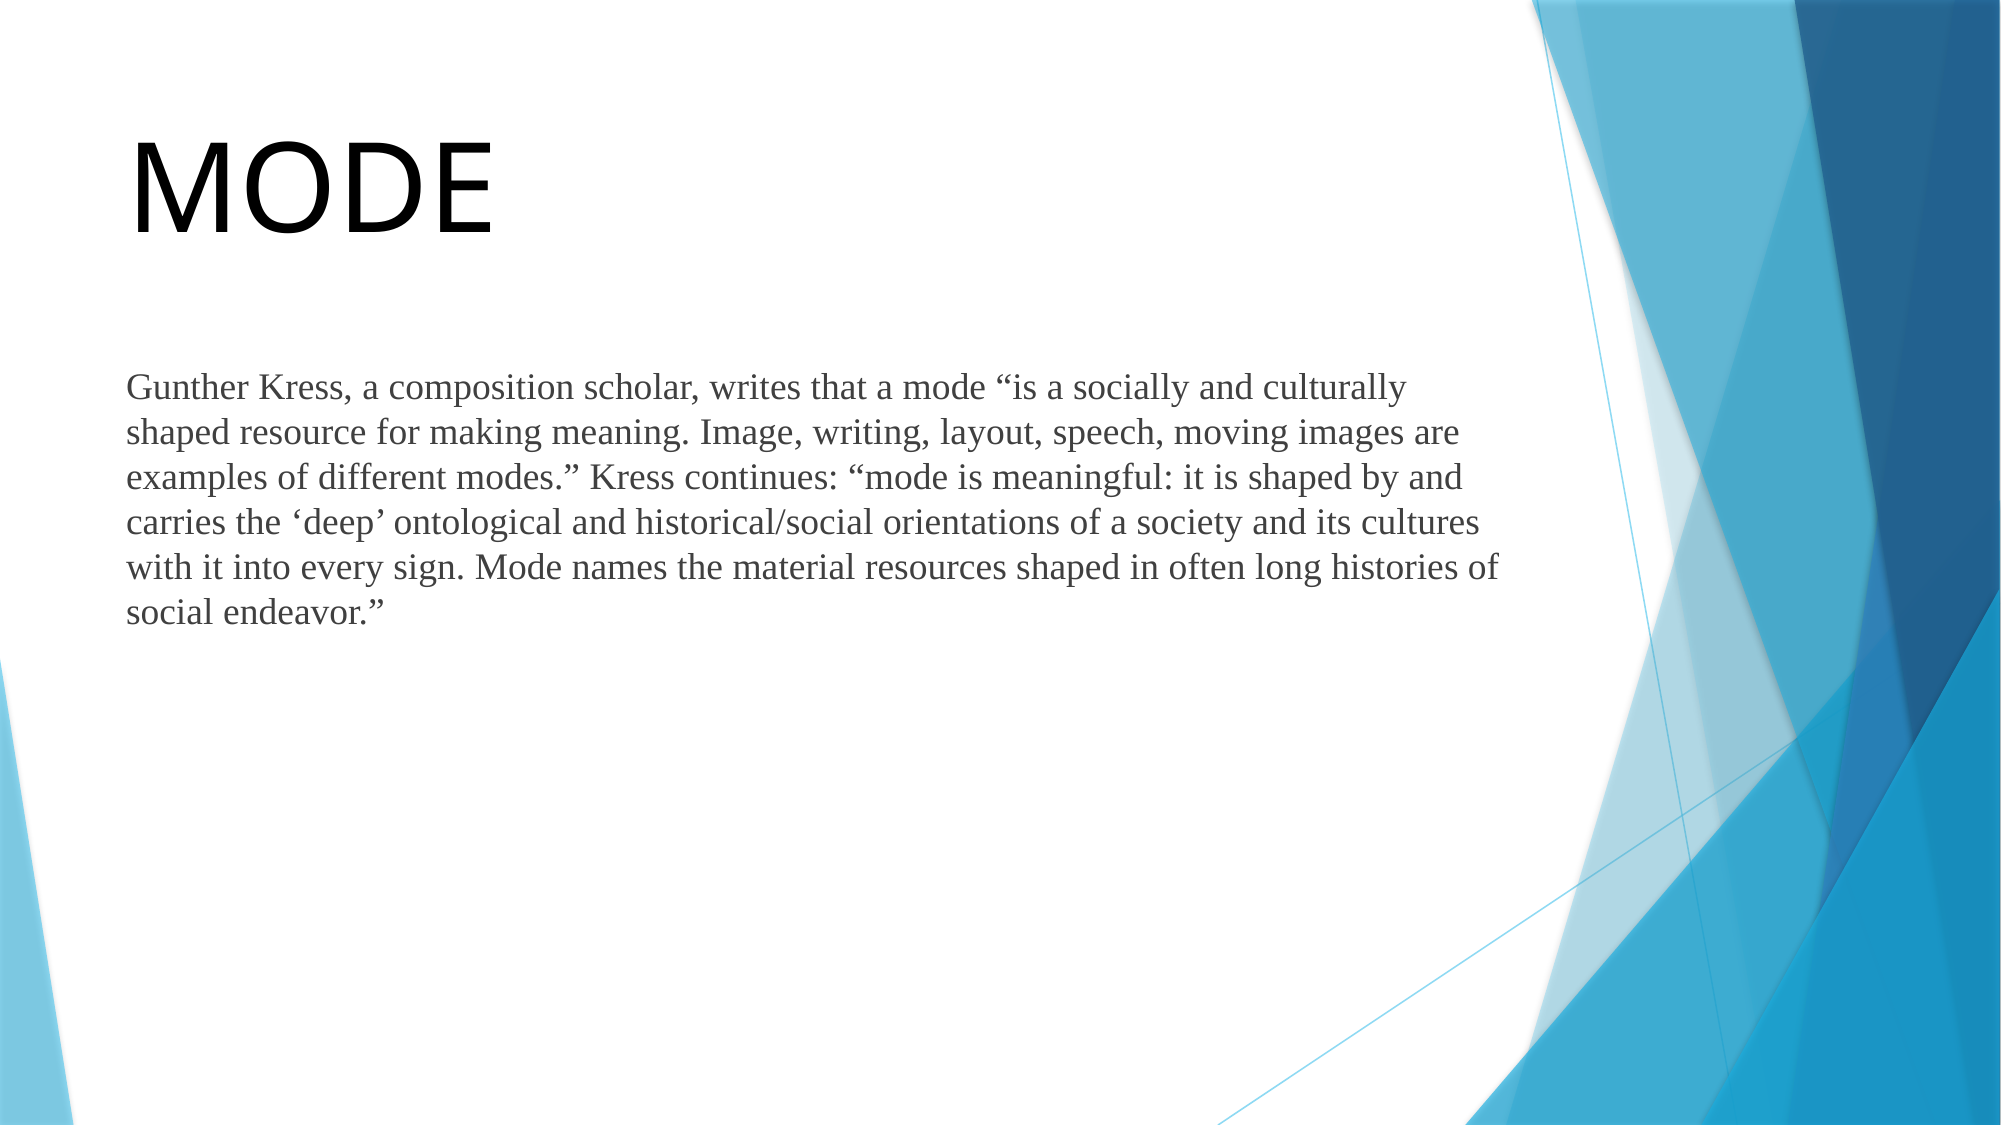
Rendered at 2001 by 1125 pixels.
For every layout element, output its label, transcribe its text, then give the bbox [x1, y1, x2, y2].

title MODE [111, 99, 1522, 317]
list Gunther Kress, a composition scholar, writes that a mode “is a socially and culturally shaped resource for making meaning. Image, writing, layout, speech, moving images are examples of different modes.” Kress continues: “mode is meaningful: it is shaped by and carries the ‘deep’ ontological and historical/social orientations of a society and its cultures with it into every sign. Mode names the material resources shaped in often long histories of social endeavor.” [111, 354, 1522, 992]
